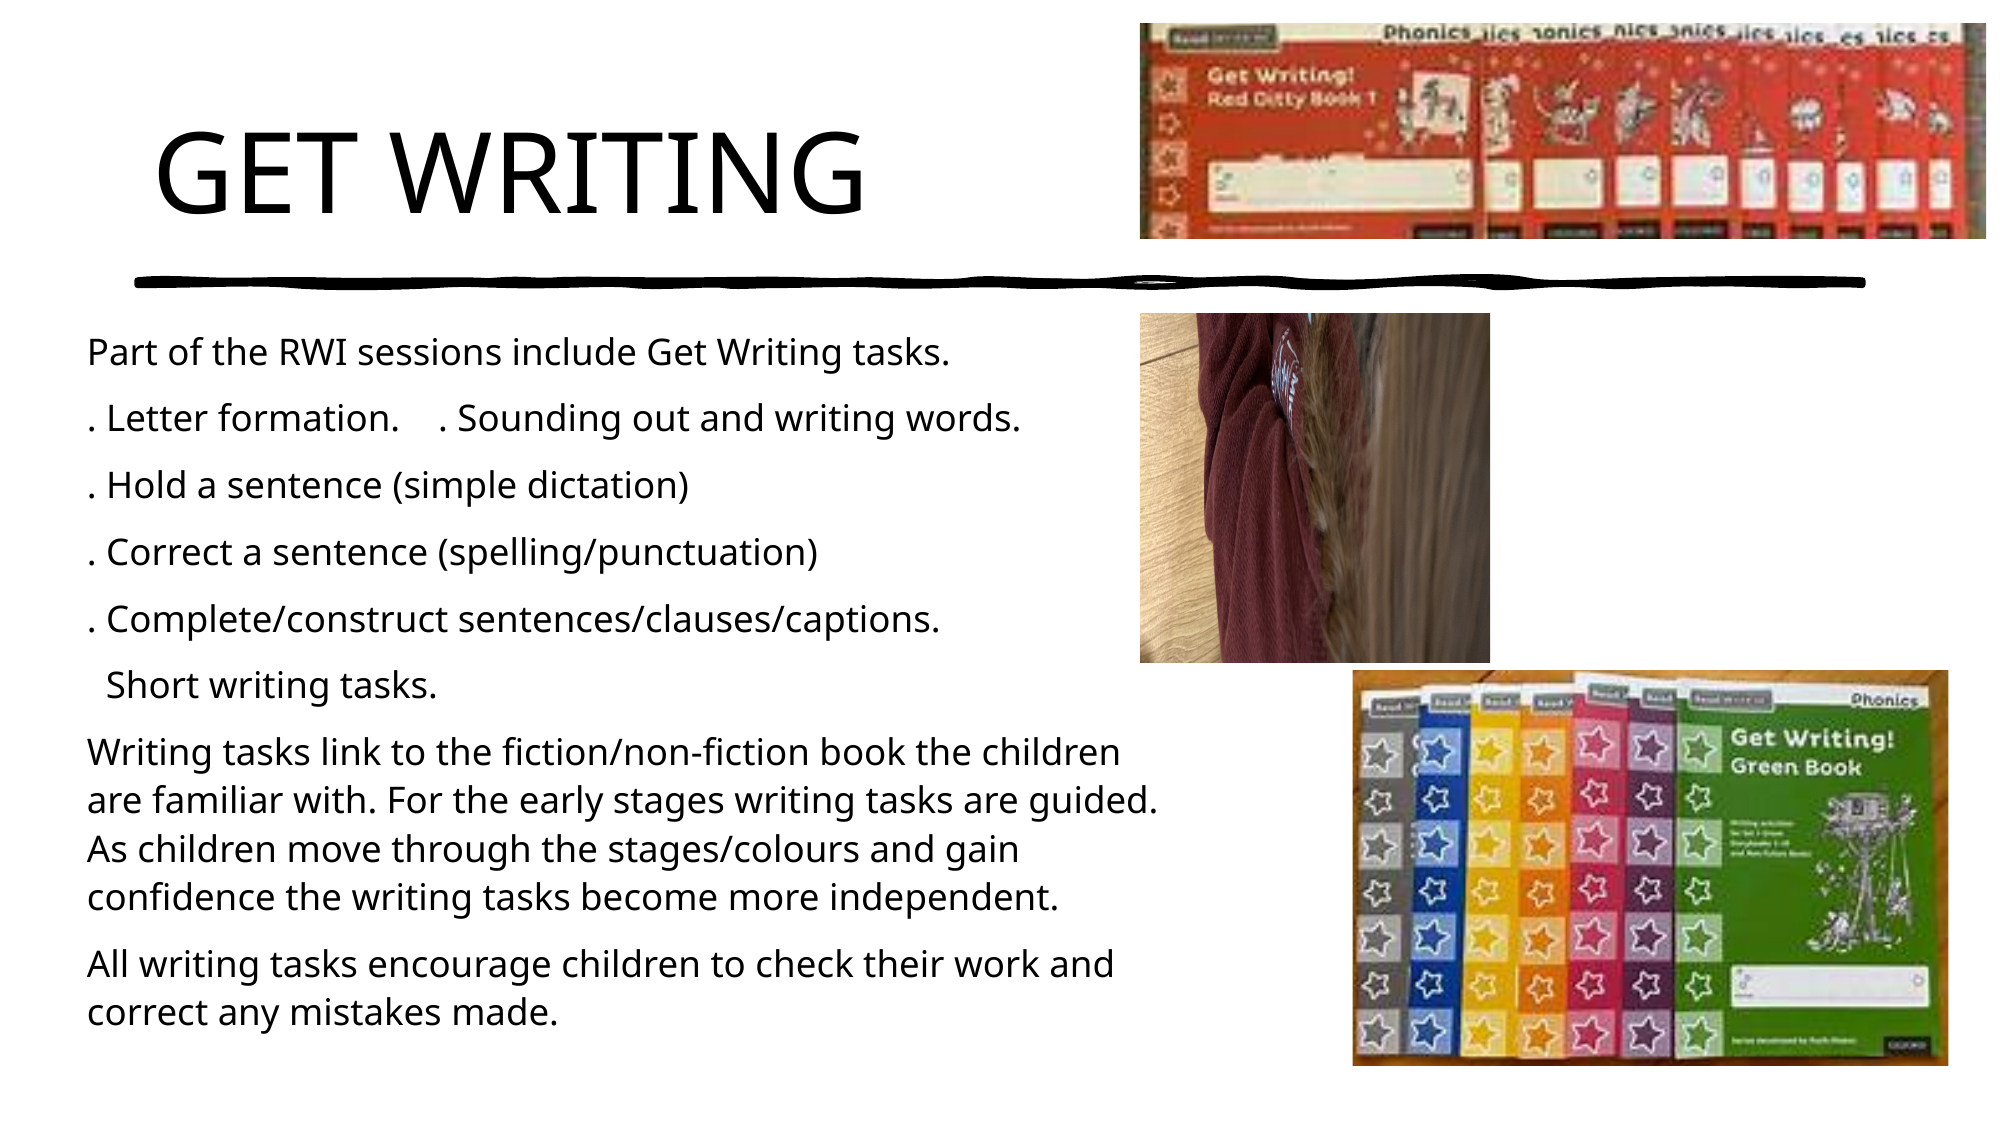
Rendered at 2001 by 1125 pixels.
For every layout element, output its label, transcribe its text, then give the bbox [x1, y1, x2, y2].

picture [1352, 670, 1949, 1066]
list Part of the RWI sessions include Get Writing tasks. . Letter formation. . Sounding out and writing words. . Hold a sentence (simple dictation) . Correct a sentence (spelling/punctuation) . Complete/construct sentences/clauses/captions. Short writing tasks. Writing tasks link to the fiction/non-fiction book the children are familiar with. For the early stages writing tasks are guided. As children move through the stages/colours and gain confidence the writing tasks become more independent. All writing tasks encourage children to check their work and correct any mistakes made. [71, 316, 1189, 1044]
picture [1139, 23, 1987, 239]
title GET WRITING [137, 59, 1863, 278]
picture [1140, 312, 1491, 663]
